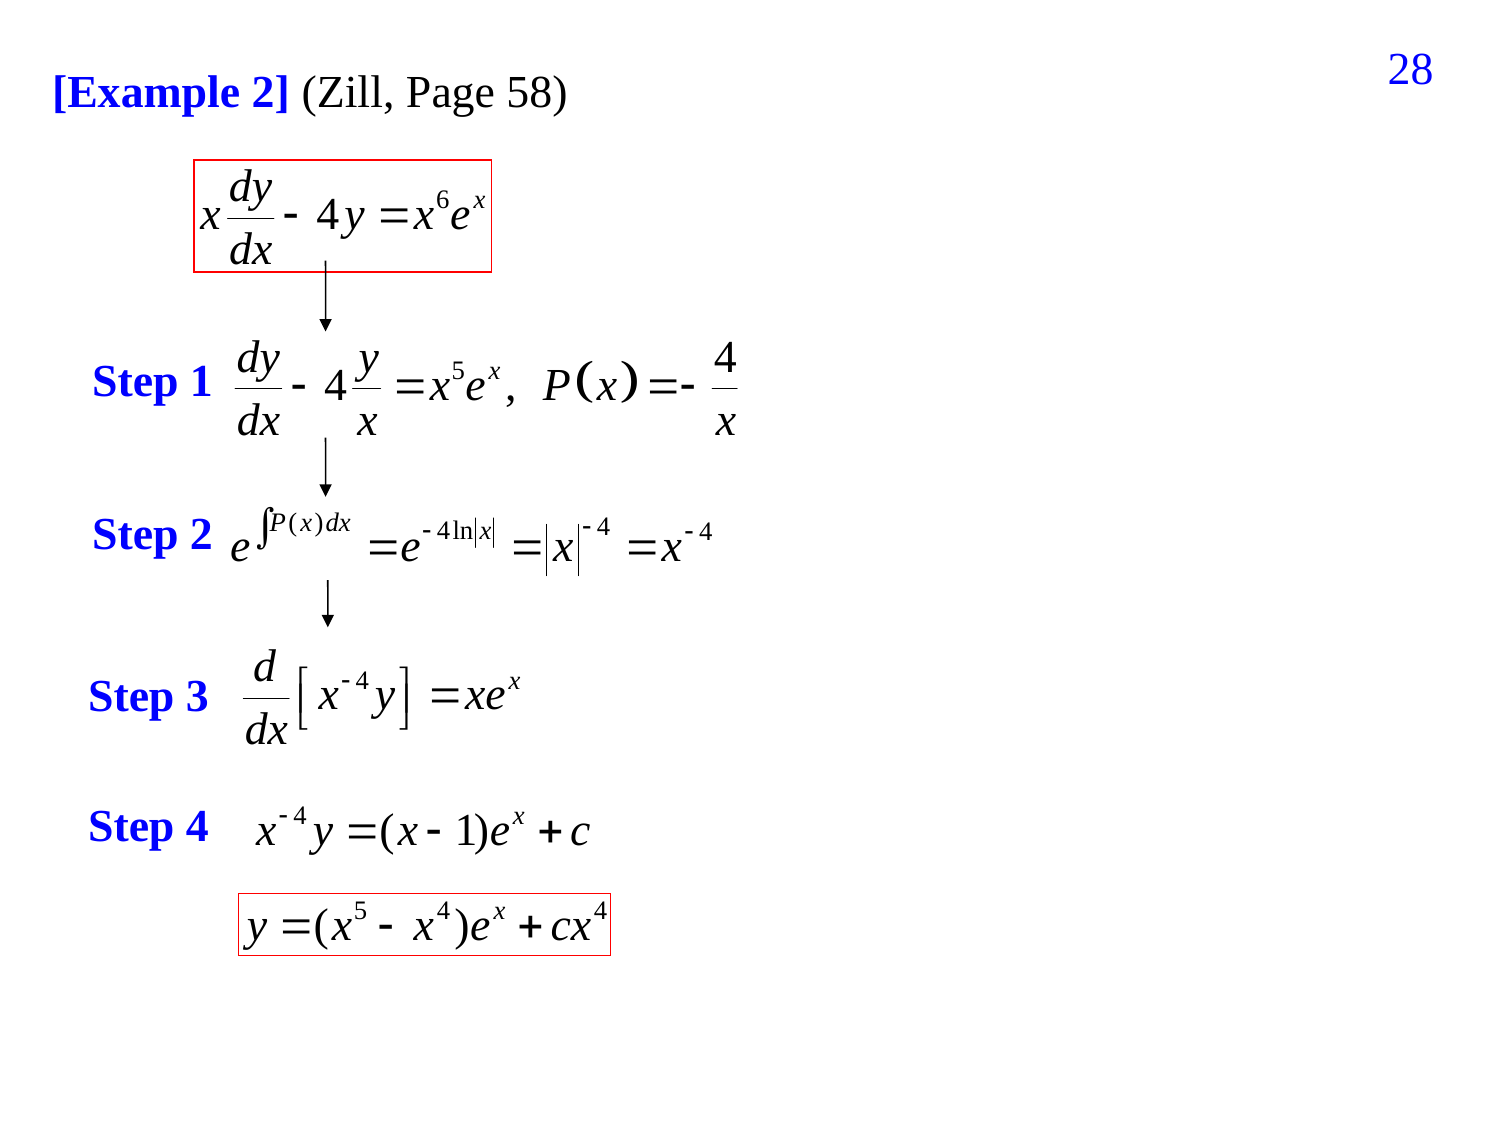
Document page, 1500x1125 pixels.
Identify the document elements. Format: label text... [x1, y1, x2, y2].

text_box Step 4 [73, 787, 251, 858]
text_box [321, 590, 335, 628]
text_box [537, 331, 743, 443]
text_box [250, 799, 595, 861]
slide_number 28 [1304, 30, 1449, 110]
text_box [227, 496, 718, 581]
text_box Step 2 [77, 496, 225, 567]
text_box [230, 331, 521, 443]
text_box [319, 450, 332, 495]
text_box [194, 160, 491, 272]
text_box Step 1 [77, 343, 225, 413]
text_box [238, 640, 525, 752]
text_box [Example 2] (Zill, Page 58) [37, 53, 691, 124]
text_box Step 3 [73, 657, 233, 728]
text_box [319, 280, 332, 329]
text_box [238, 894, 611, 956]
